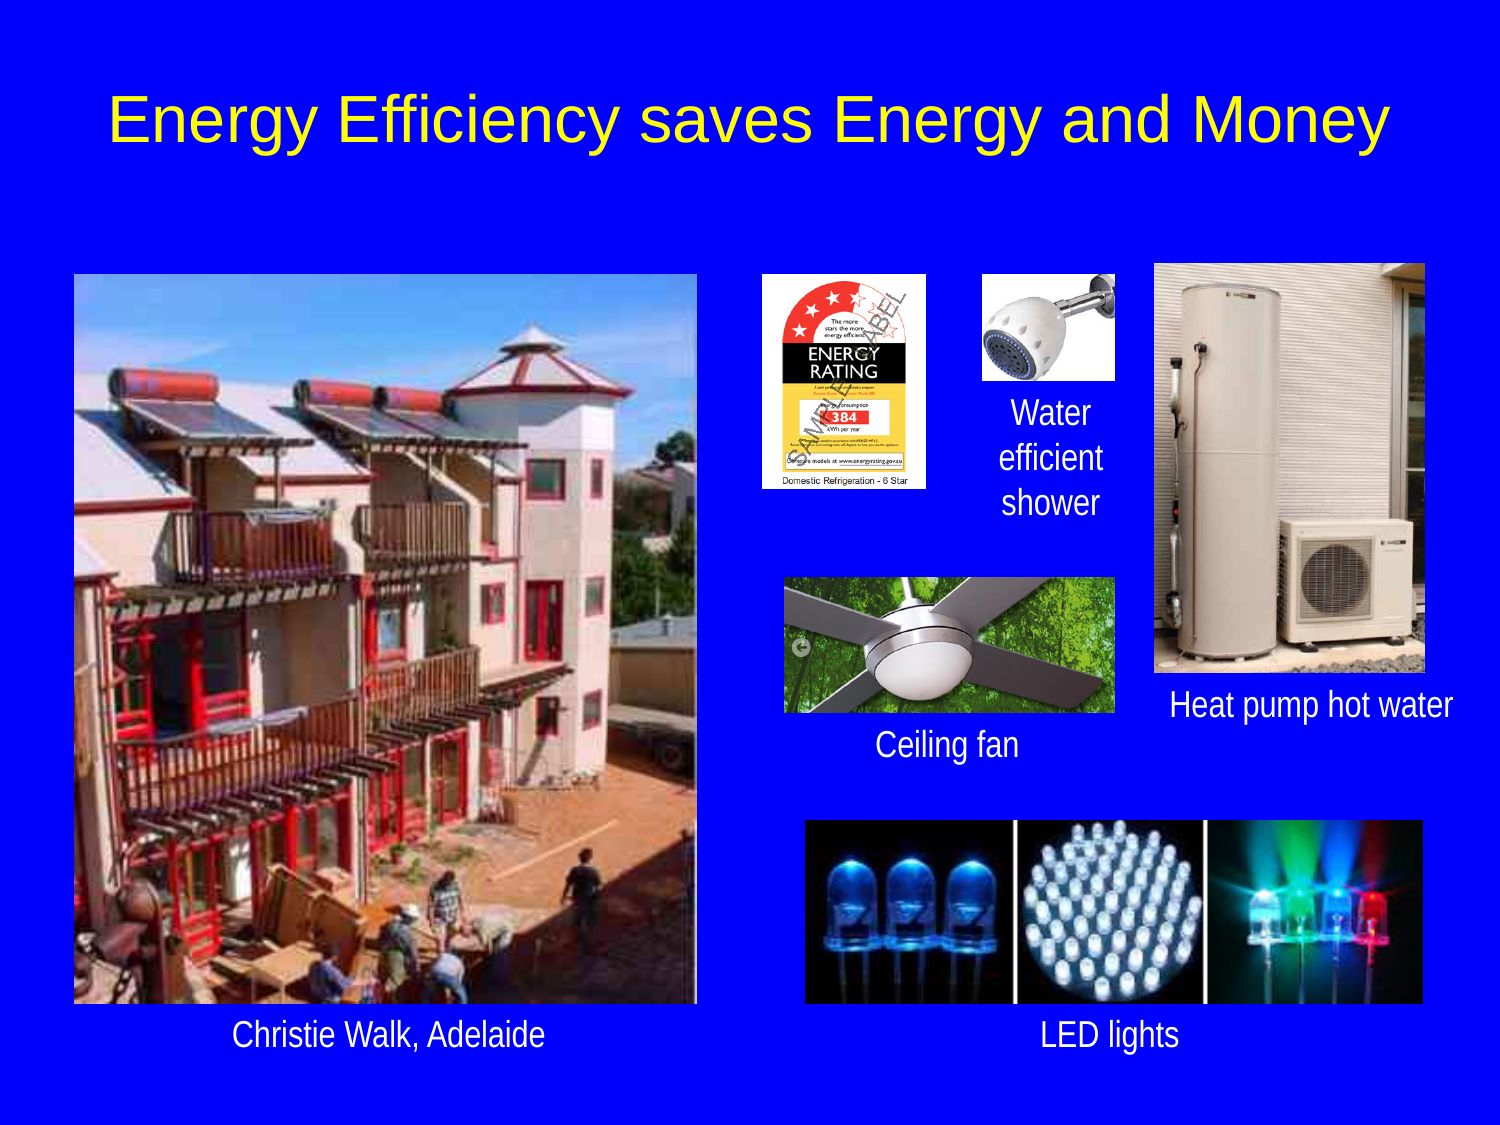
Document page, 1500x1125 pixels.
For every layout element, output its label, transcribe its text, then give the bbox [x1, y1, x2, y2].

text_box LED lights [947, 1013, 1273, 1063]
picture [805, 819, 1423, 1004]
title Energy Efficiency saves Energy and Money [75, 47, 1425, 184]
picture [783, 577, 1115, 714]
picture [982, 273, 1115, 381]
text_box Heat pump hot water [1154, 672, 1480, 732]
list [0, 274, 1049, 1004]
text_box Water efficient shower [1053, 380, 1149, 531]
text_box Christie Walk, Adelaide [74, 1012, 703, 1063]
picture [1154, 263, 1426, 673]
picture [762, 273, 926, 489]
